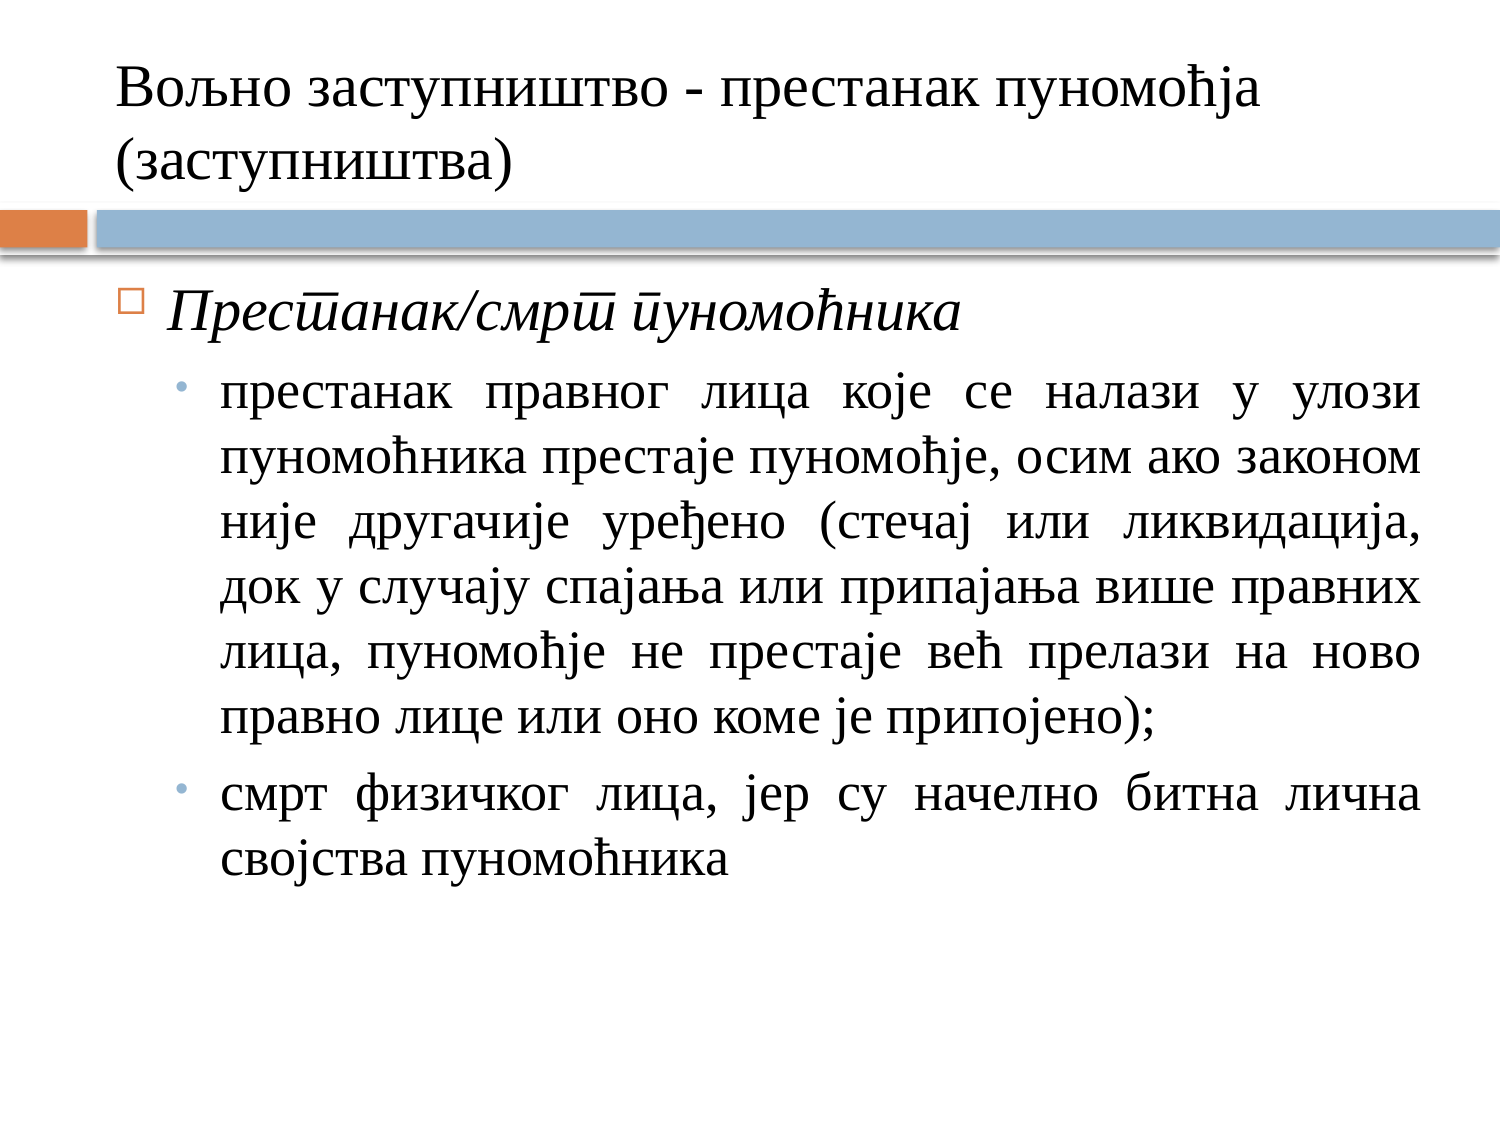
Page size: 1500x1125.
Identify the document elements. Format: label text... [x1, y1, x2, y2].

list Престанак/смрт пуномоћника престанак правног лица које се налази у улози пуномоћника престаје пуномоћје, осим ако законом није другачије уређено (стечај или ликвидација, док у случају спајања или припајања више правних лица, пуномоћје не престаје већ прелази на ново правно лице или оно коме је припојено); смрт физичког лица, јер су начелно битна лична својства пуномоћника [100, 262, 1438, 1000]
title Вољно заступништво - престанак пуномоћја (заступништва) [100, 37, 1438, 200]
